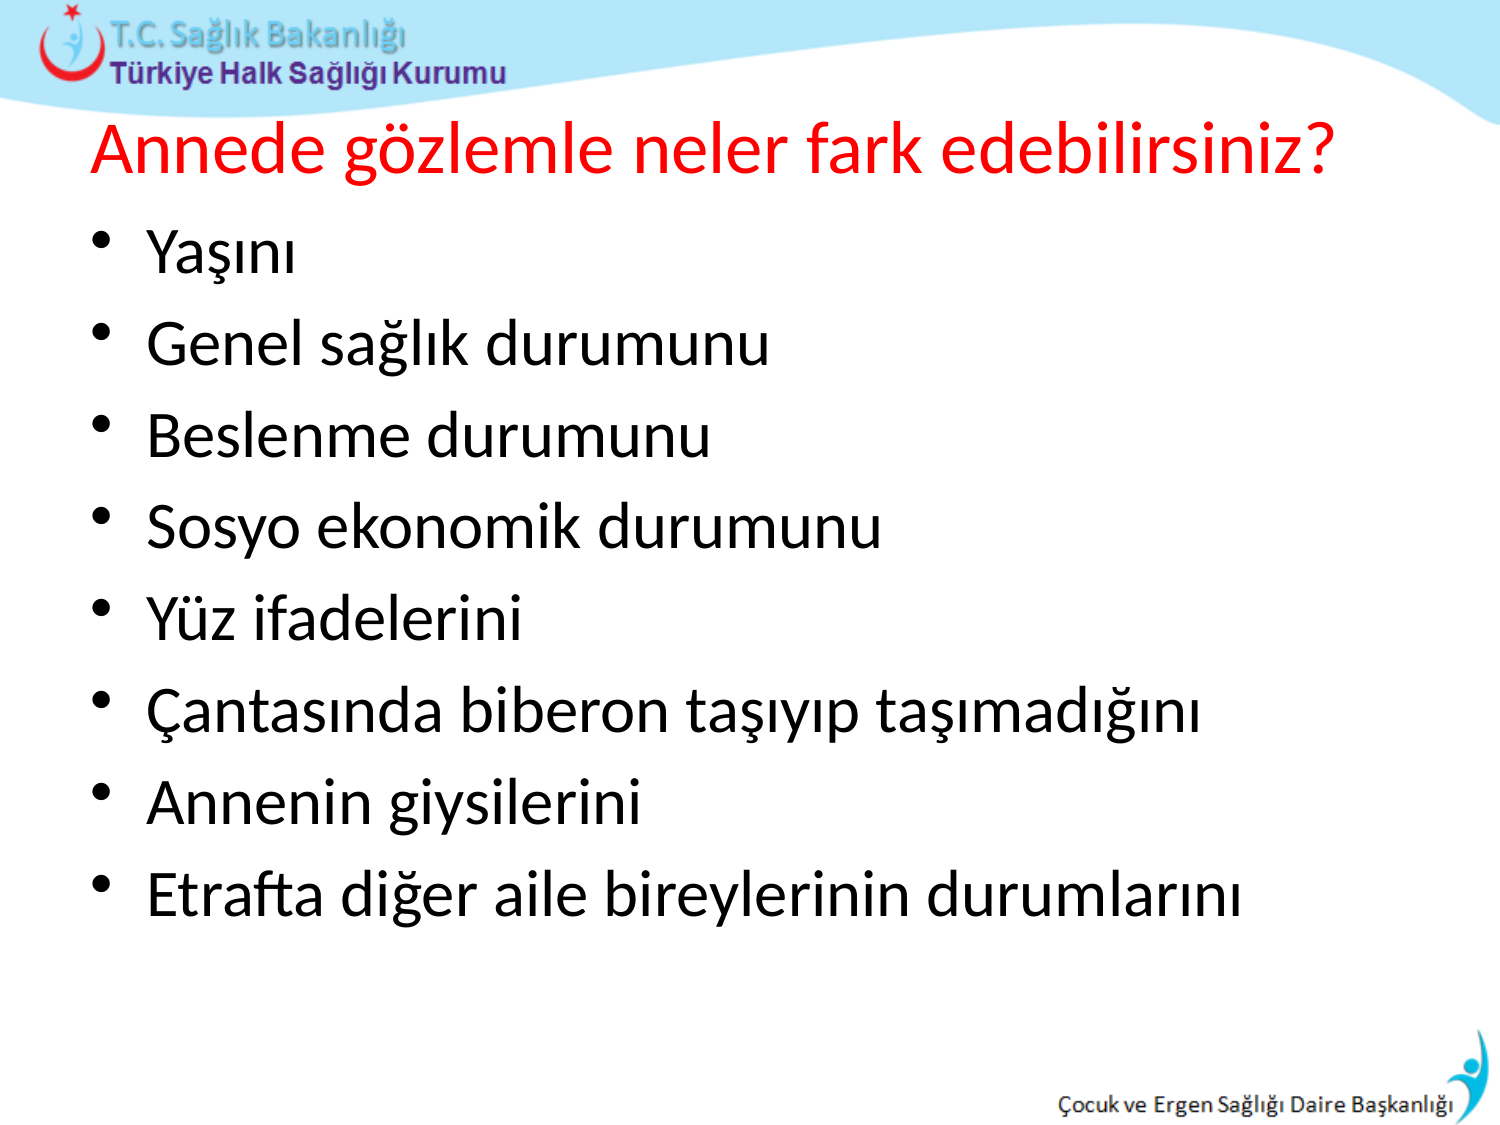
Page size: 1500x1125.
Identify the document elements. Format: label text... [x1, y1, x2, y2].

title Annede gözlemle neler fark edebilirsiniz? [75, 90, 1425, 197]
list Yaşını Genel sağlık durumunu Beslenme durumunu Sosyo ekonomik durumunu Yüz ifadelerini Çantasında biberon taşıyıp taşımadığını Annenin giysilerini Etrafta diğer aile bireylerinin durumlarını [75, 208, 1425, 1005]
picture [0, 0, 1500, 1125]
